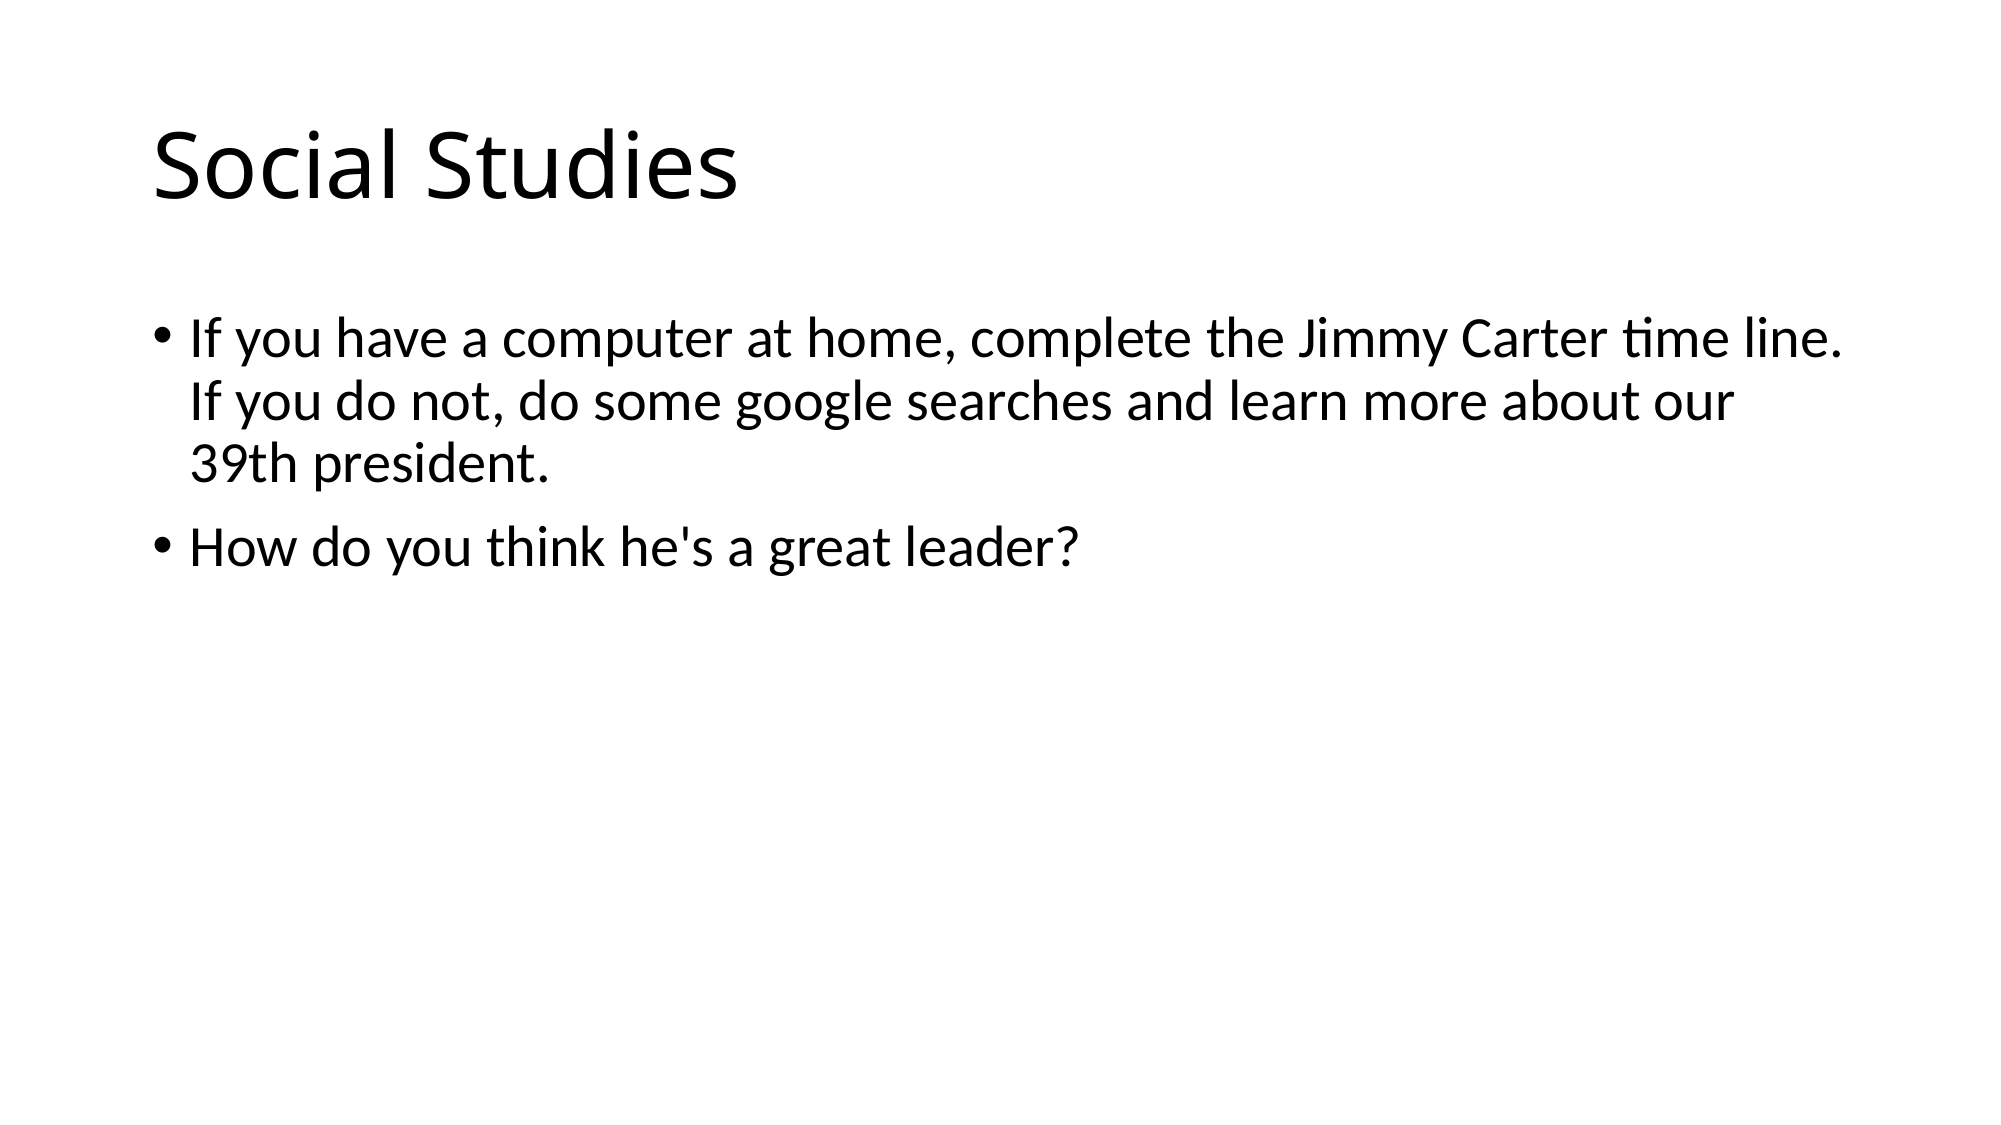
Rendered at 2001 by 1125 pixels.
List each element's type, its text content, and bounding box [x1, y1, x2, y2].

list If you have a computer at home, complete the Jimmy Carter time line. If you do not, do some google searches and learn more about our 39th president. How do you think he's a great leader? [137, 299, 1863, 1014]
title Social Studies [137, 59, 1863, 278]
